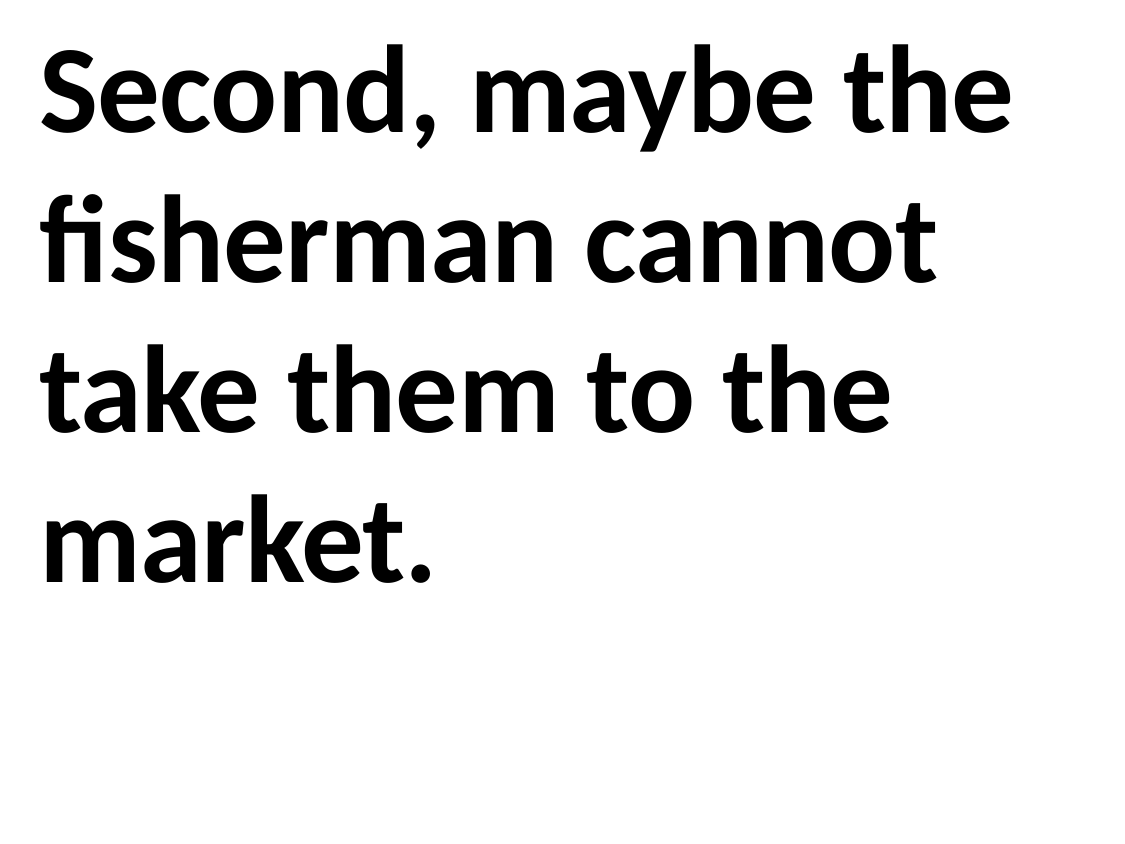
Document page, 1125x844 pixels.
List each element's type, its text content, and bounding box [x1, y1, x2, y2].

text_box Second, maybe the fisherman cannot take them to the market. [24, 0, 1088, 615]
